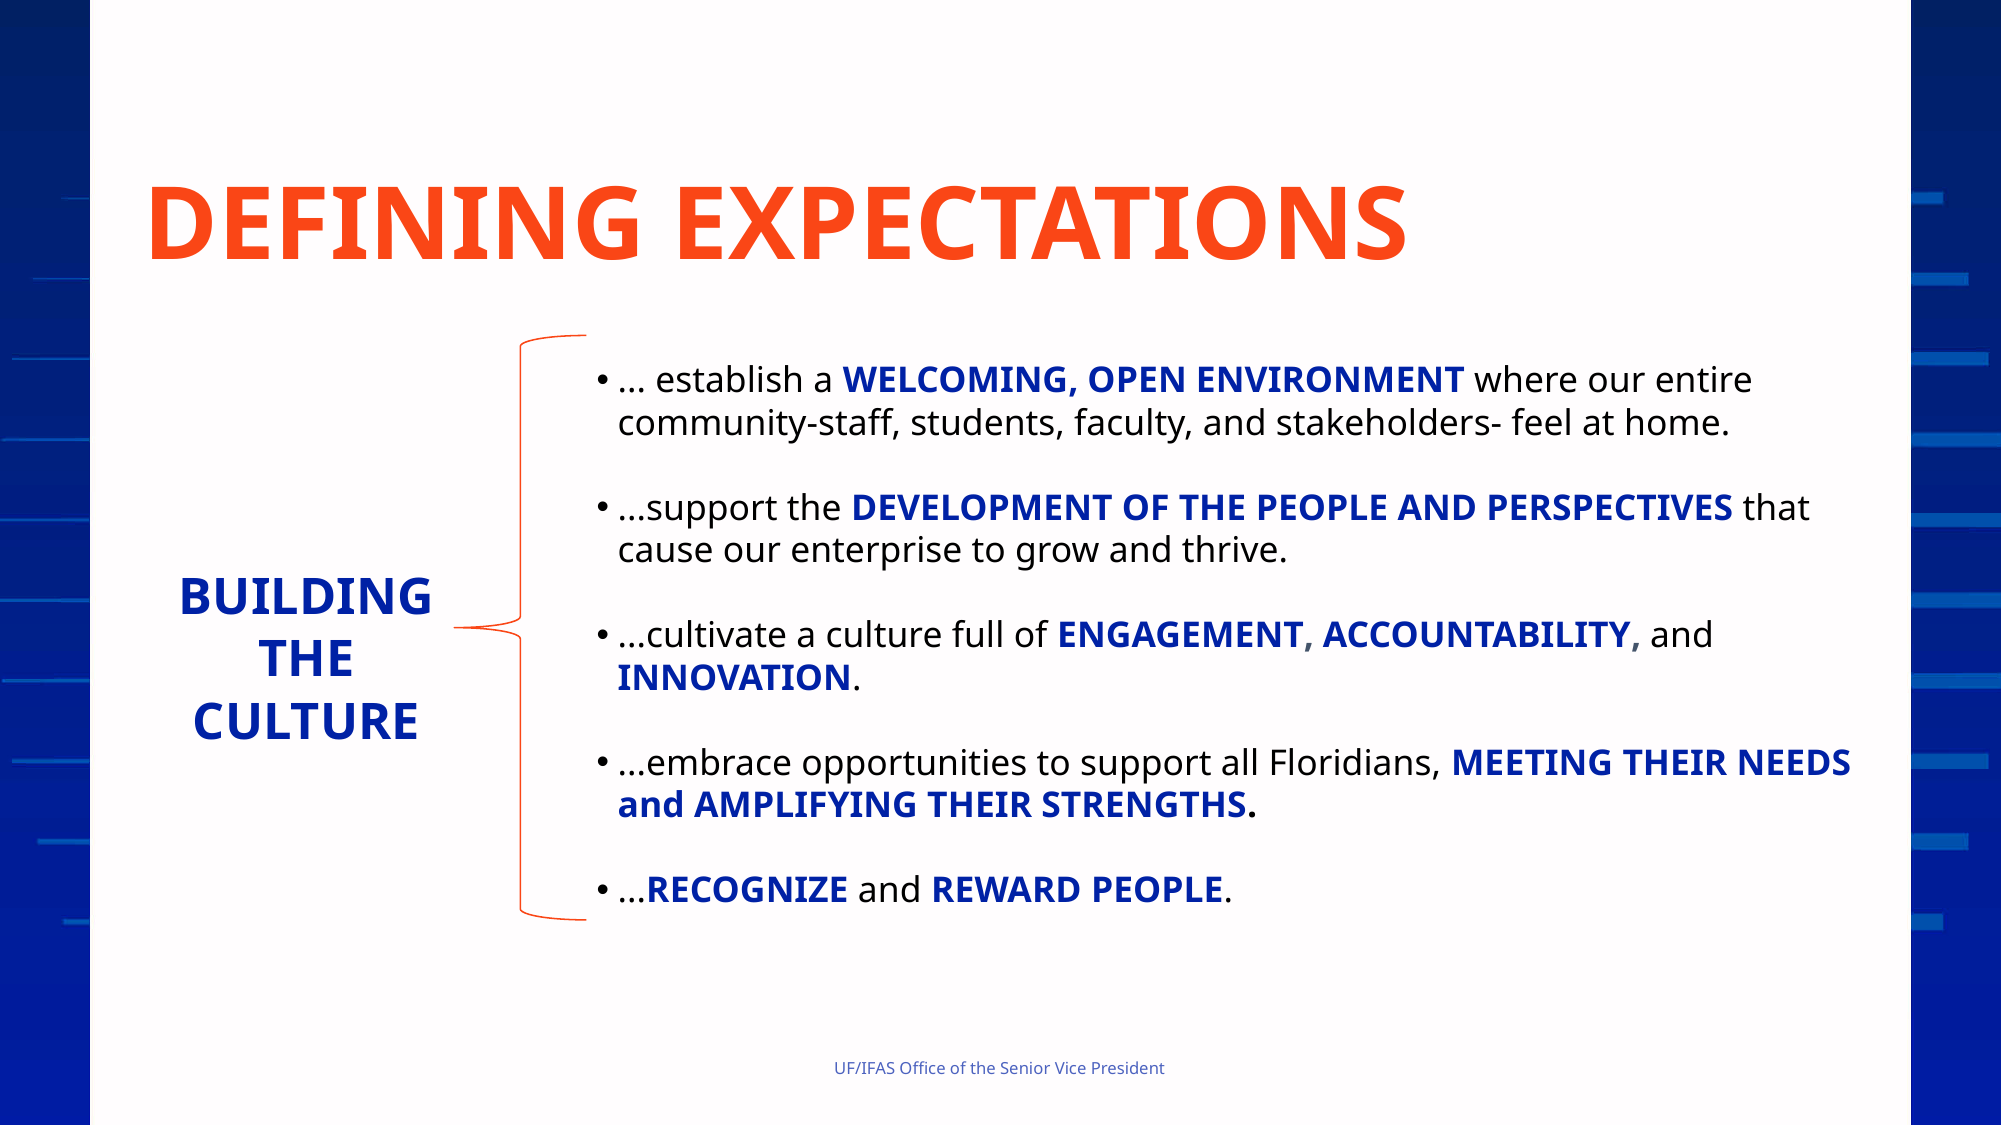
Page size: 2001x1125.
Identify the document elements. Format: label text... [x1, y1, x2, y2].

text_box BUILDING THE CULTURE [143, 562, 470, 750]
text_box UF/IFAS Office of the Senior Vice President [671, 1046, 1329, 1079]
text_box [453, 334, 587, 921]
text_box ... establish a WELCOMING, OPEN ENVIRONMENT where our entire community-staff, students, faculty, and stakeholders- feel at home. ...support the DEVELOPMENT OF THE PEOPLE AND PERSPECTIVES that cause our enterprise to grow and thrive. ...cultivate a culture full of ENGAGEMENT, ACCOUNTABILITY, and INNOVATION. ...embrace opportunities to support all Floridians, MEETING THEIR NEEDS and AMPLIFYING THEIR STRENGTHS. ...RECOGNIZE and REWARD PEOPLE. [575, 314, 1872, 953]
text_box [0, 0, 2000, 1125]
text_box DEFINING EXPECTATIONS [143, 77, 1596, 280]
